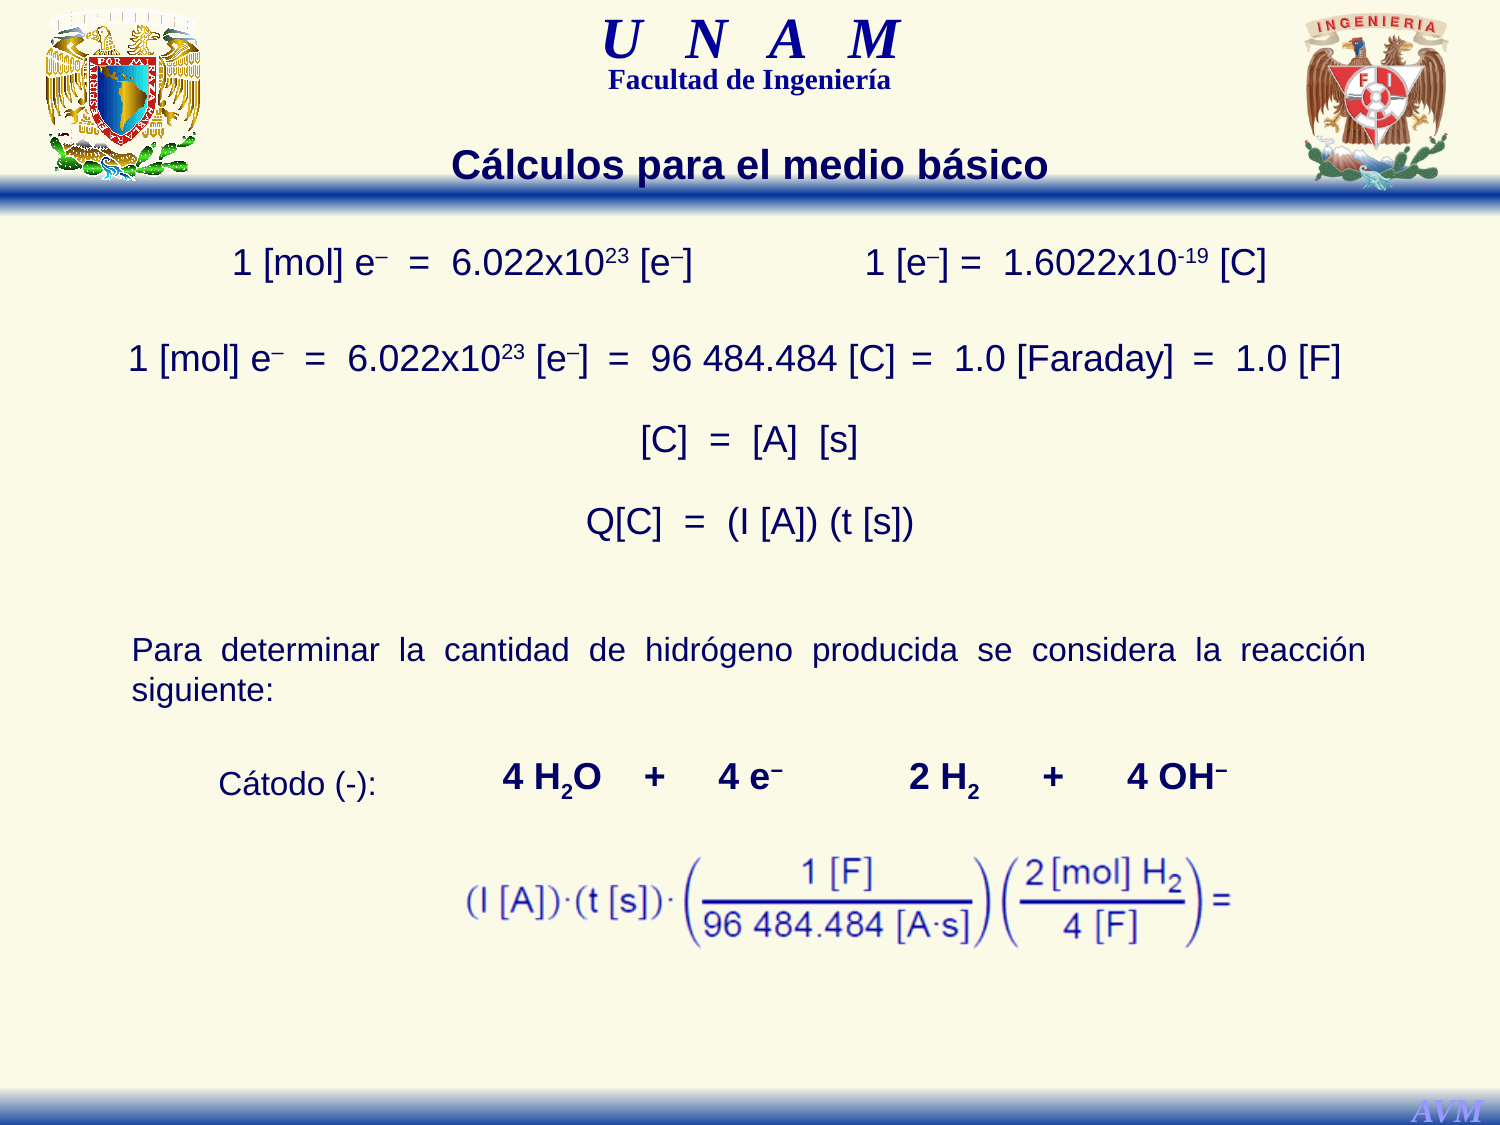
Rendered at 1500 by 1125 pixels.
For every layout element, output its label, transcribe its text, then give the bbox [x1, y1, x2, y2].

text_box = 1.0 [Faraday] [896, 326, 1177, 386]
text_box Cátodo (-): [191, 754, 392, 810]
text_box Cálculos para el medio básico [436, 110, 1064, 196]
picture [461, 844, 1237, 960]
picture [46, 8, 200, 181]
text_box [C] = [A] [s] [625, 407, 875, 468]
text_box 1 [mol] e– = 6.022x1023 [e–] [216, 230, 709, 290]
text_box = 1.0 [F] [1177, 326, 1357, 386]
text_box Para determinar la cantidad de hidrógeno producida se considera la reacción siguiente: [116, 621, 1383, 716]
text_box = 96 484.484 [C] [593, 326, 896, 386]
picture [1299, 5, 1453, 198]
text_box 1 [e–] = 1.6022x10-19 [C] [849, 230, 1283, 290]
text_box 1 [mol] e– = 6.022x1023 [e–] [112, 326, 593, 386]
text_box Q[C] = (I [A]) (t [s]) [570, 490, 931, 550]
